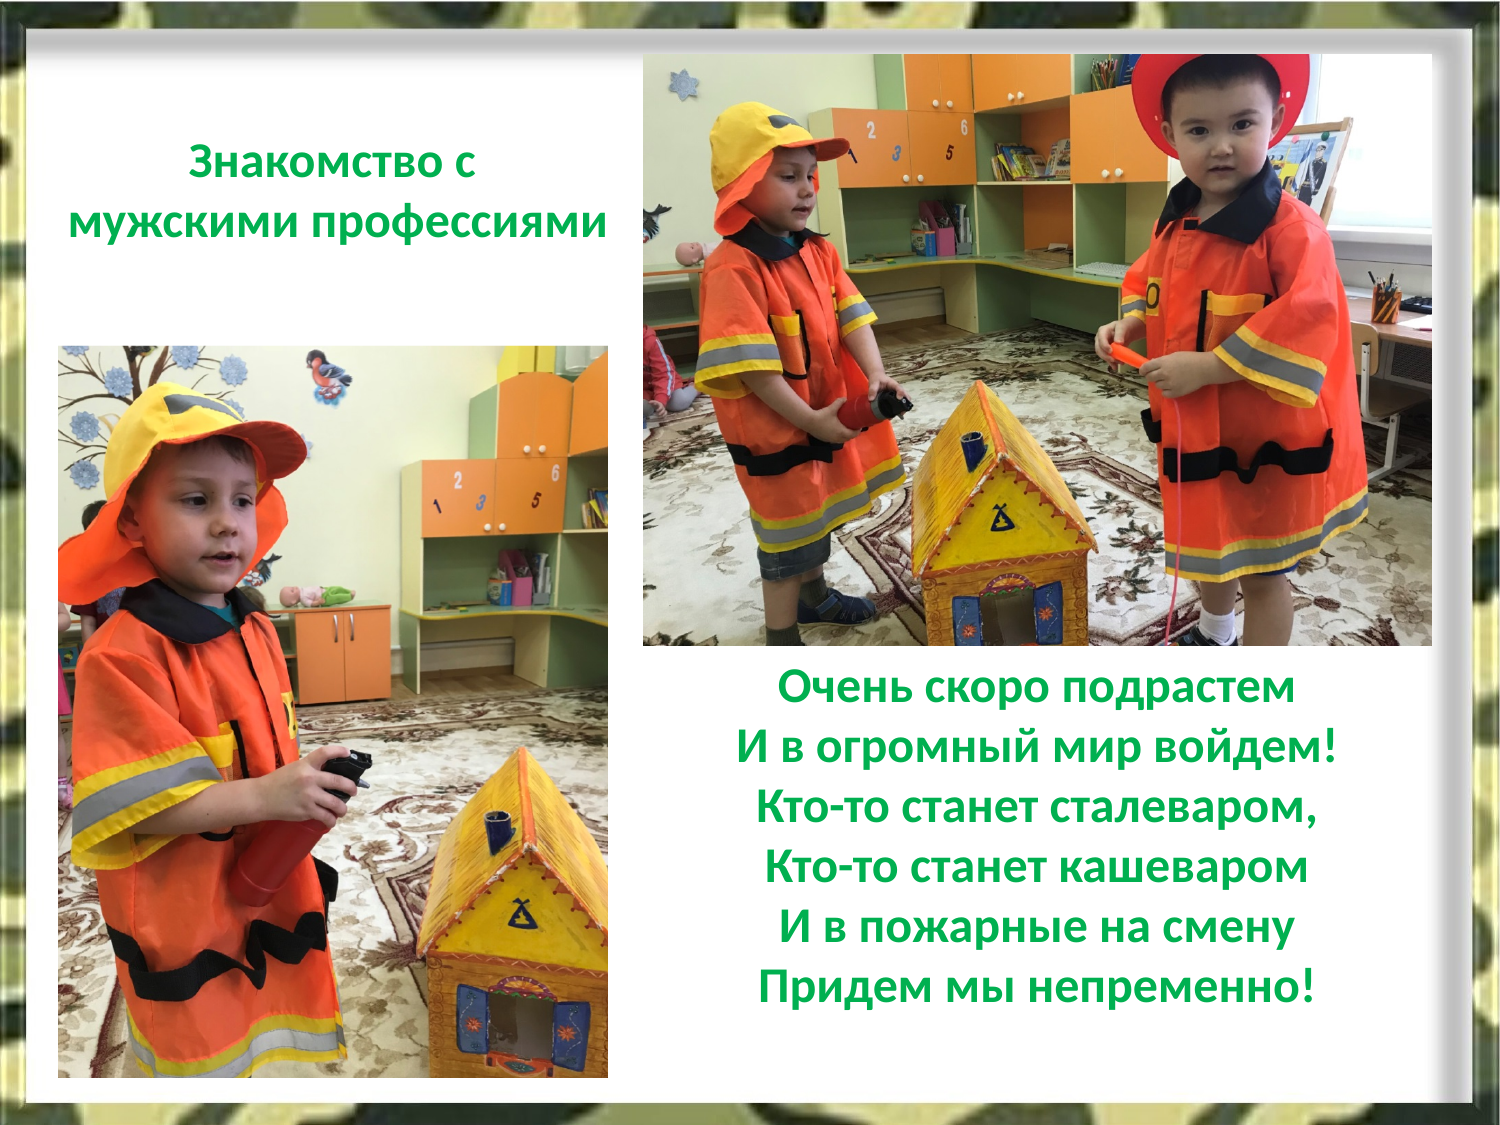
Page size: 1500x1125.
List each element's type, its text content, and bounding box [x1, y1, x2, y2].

text_box Знакомство с мужскими профессиями [41, 119, 624, 255]
text_box Очень скоро подрастем И в огромный мир войдем! Кто-то станет сталеваром, Кто-то станет кашеваром И в пожарные на смену Придем мы непременно! [662, 654, 1413, 1020]
picture [0, 0, 1500, 1125]
